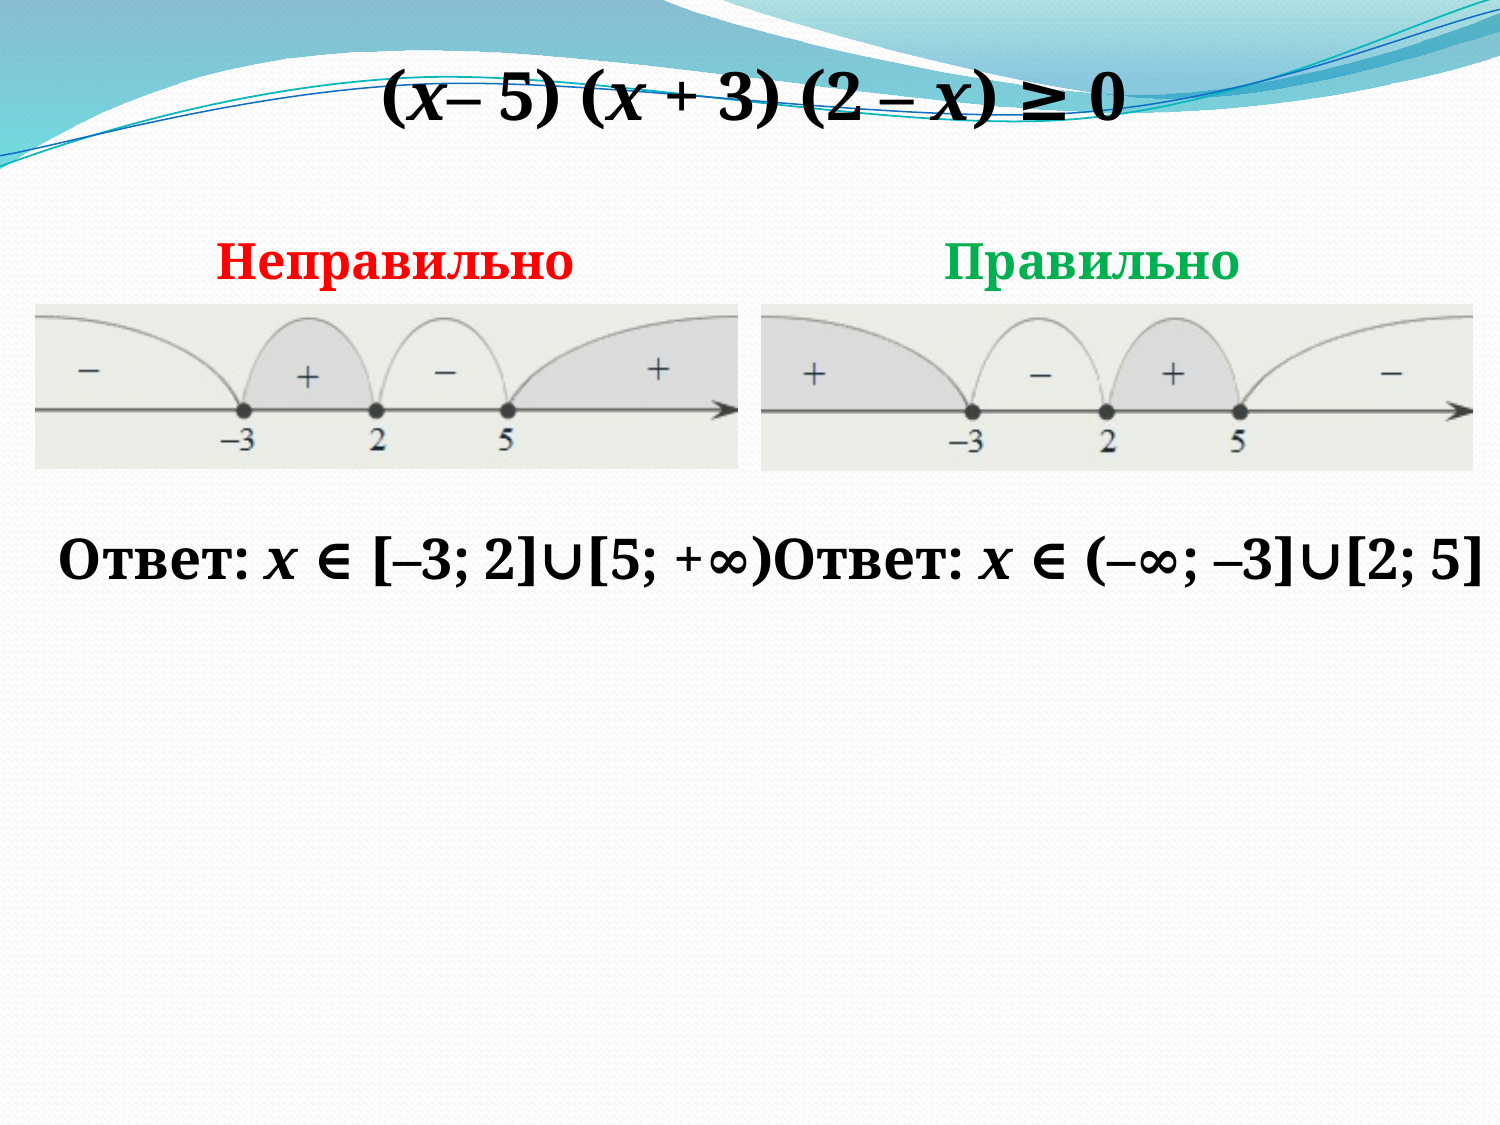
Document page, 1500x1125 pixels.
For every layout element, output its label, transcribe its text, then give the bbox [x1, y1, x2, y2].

text_box (х– 5) (х + 3) (2 – х) ≥ 0 [366, 46, 1142, 142]
picture [761, 304, 1473, 471]
picture [34, 304, 738, 469]
text_box Ответ: х ∈ (–∞; –3]∪[2; 5] [757, 515, 1500, 598]
text_box Правильно [929, 222, 1256, 298]
text_box Неправильно [201, 222, 591, 298]
text_box Ответ: х ∈ [–3; 2]∪[5; +∞) [43, 515, 757, 598]
